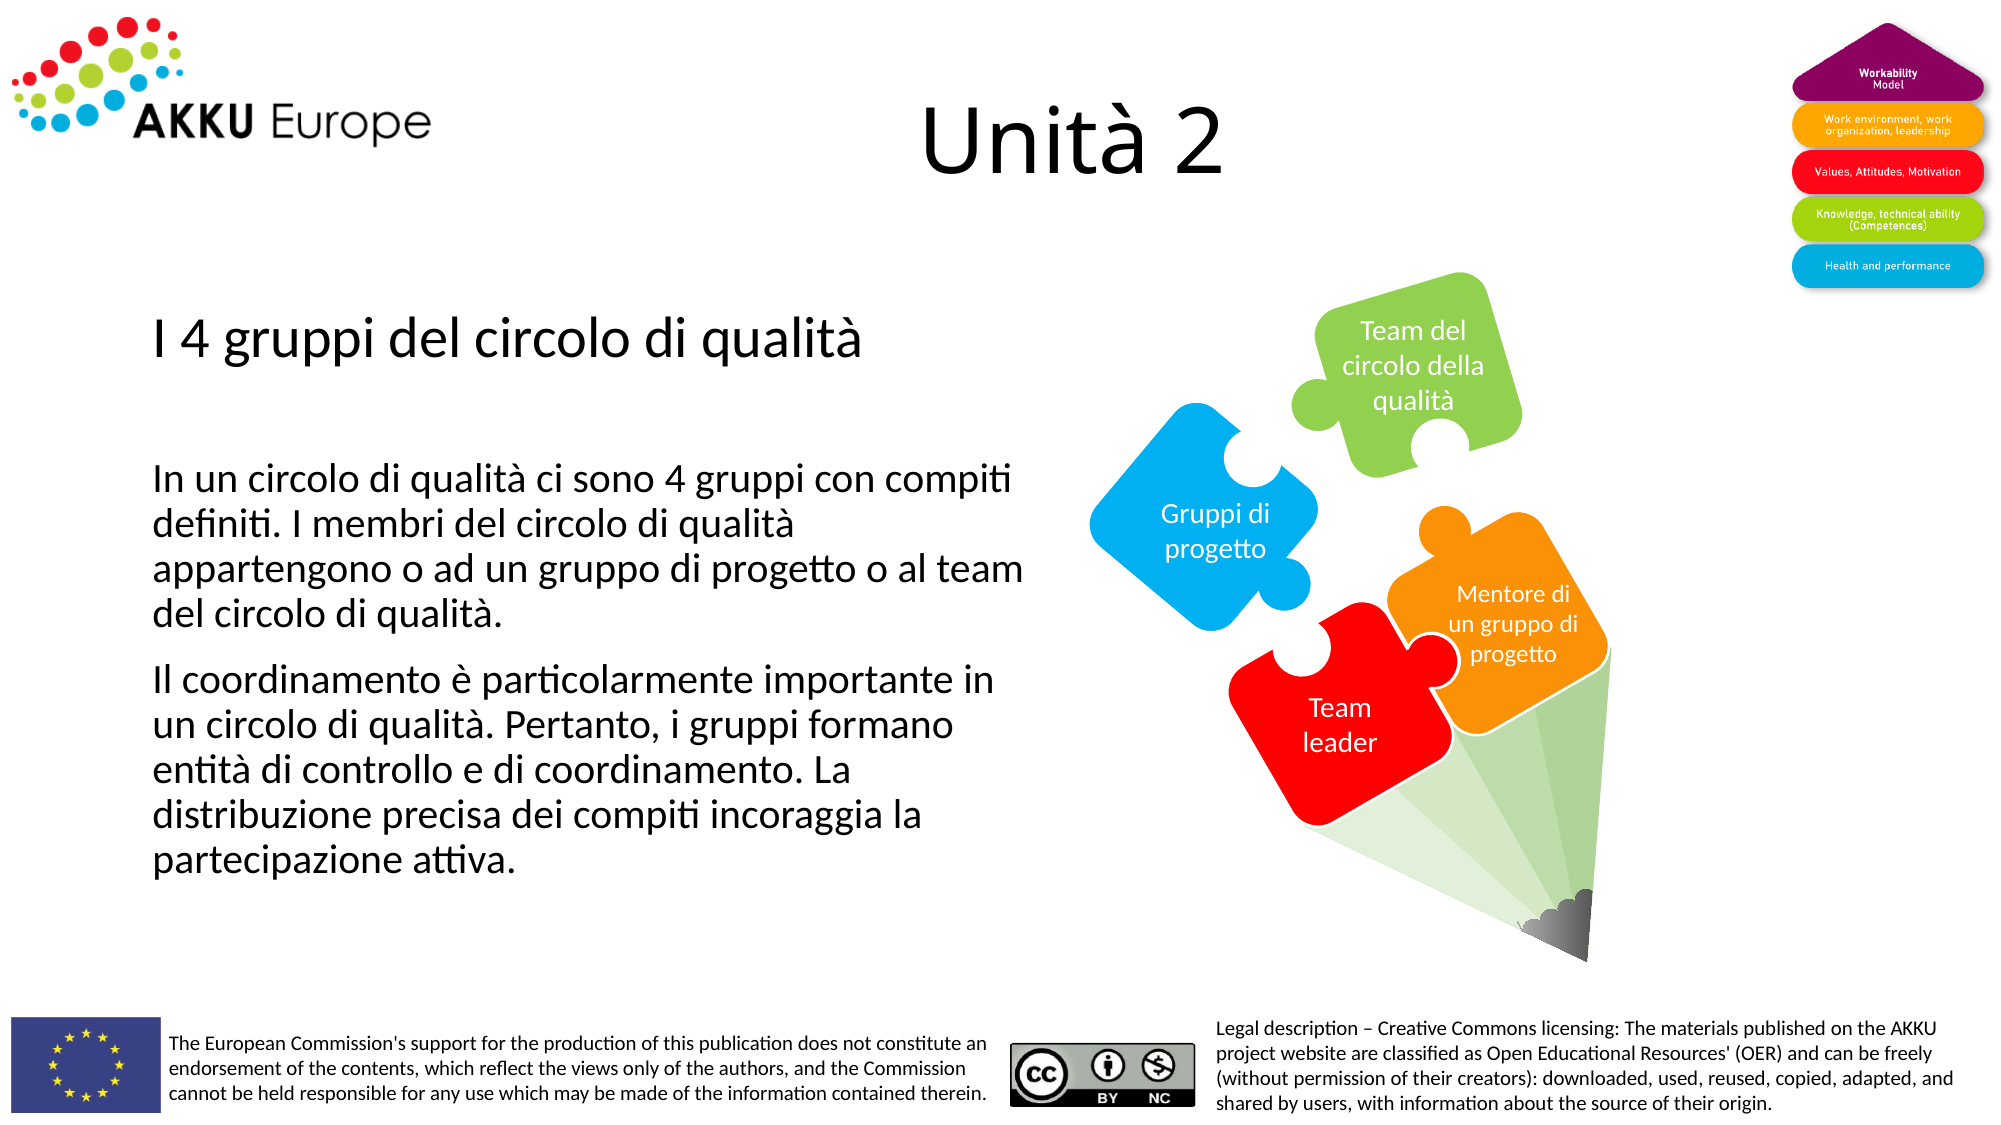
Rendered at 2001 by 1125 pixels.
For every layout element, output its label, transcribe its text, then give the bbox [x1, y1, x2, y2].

picture [1973, 276, 1984, 288]
text_box Legal description – Creative Commons licensing: The materials published on the AKKU project website are classified as Open Educational Resources' (OER) and can be freely (without permission of their creators): downloaded, used, reused, copied, adapted, and shared by users, with information about the source of their origin. [1201, 1007, 1994, 1122]
picture [11, 1017, 161, 1113]
text_box The European Commission's support for the production of this publication does not constitute an endorsement of the contents, which reflect the views only of the authors, and the Commission cannot be held responsible for any use which may be made of the information contained therein. [161, 1022, 1011, 1113]
picture [1792, 23, 1984, 258]
picture [0, 5, 443, 160]
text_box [1108, 291, 1688, 983]
title Unità 2 [447, 51, 1722, 238]
picture [1010, 1042, 1196, 1107]
list I 4 gruppi del circolo di qualità In un circolo di qualità ci sono 4 gruppi con compiti definiti. I membri del circolo di qualità appartengono o ad un gruppo di progetto o al team del circolo di qualità. Il coordinamento è particolarmente importante in un circolo di qualità. Pertanto, i gruppi formano entità di controllo e di coordinamento. La distribuzione precisa dei compiti incoraggia la partecipazione attiva. [137, 299, 1042, 1040]
picture [1792, 274, 1803, 288]
